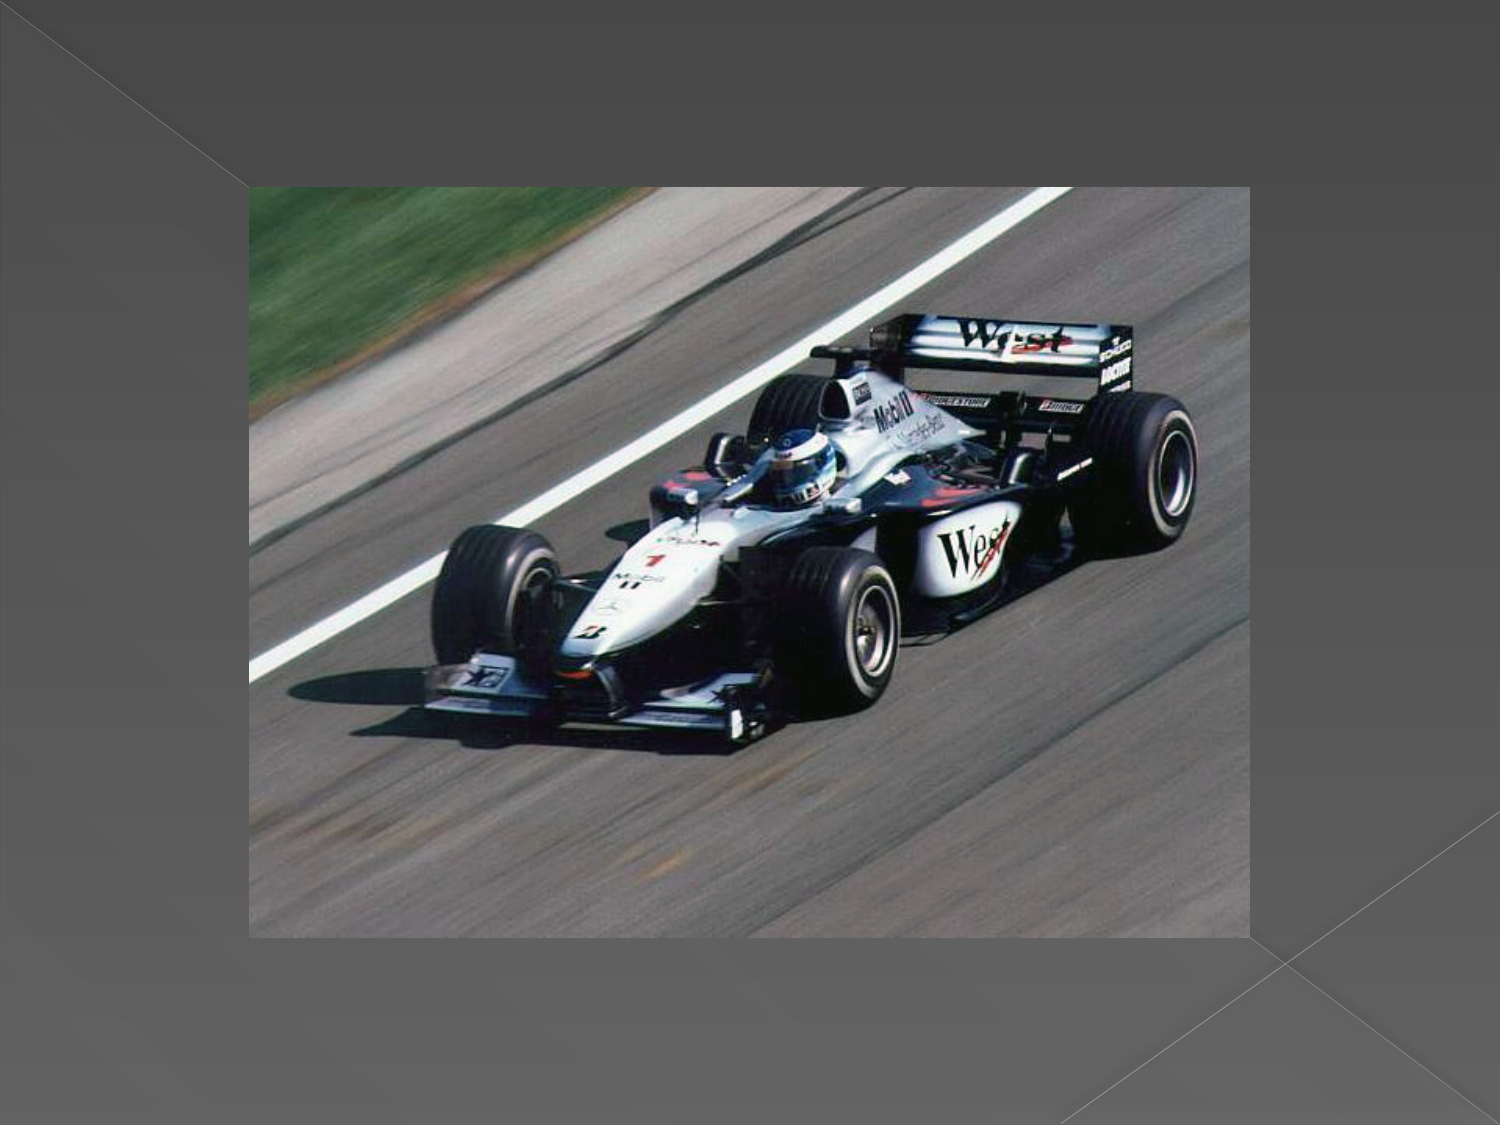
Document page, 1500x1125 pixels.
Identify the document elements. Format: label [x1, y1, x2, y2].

picture [249, 187, 1251, 938]
